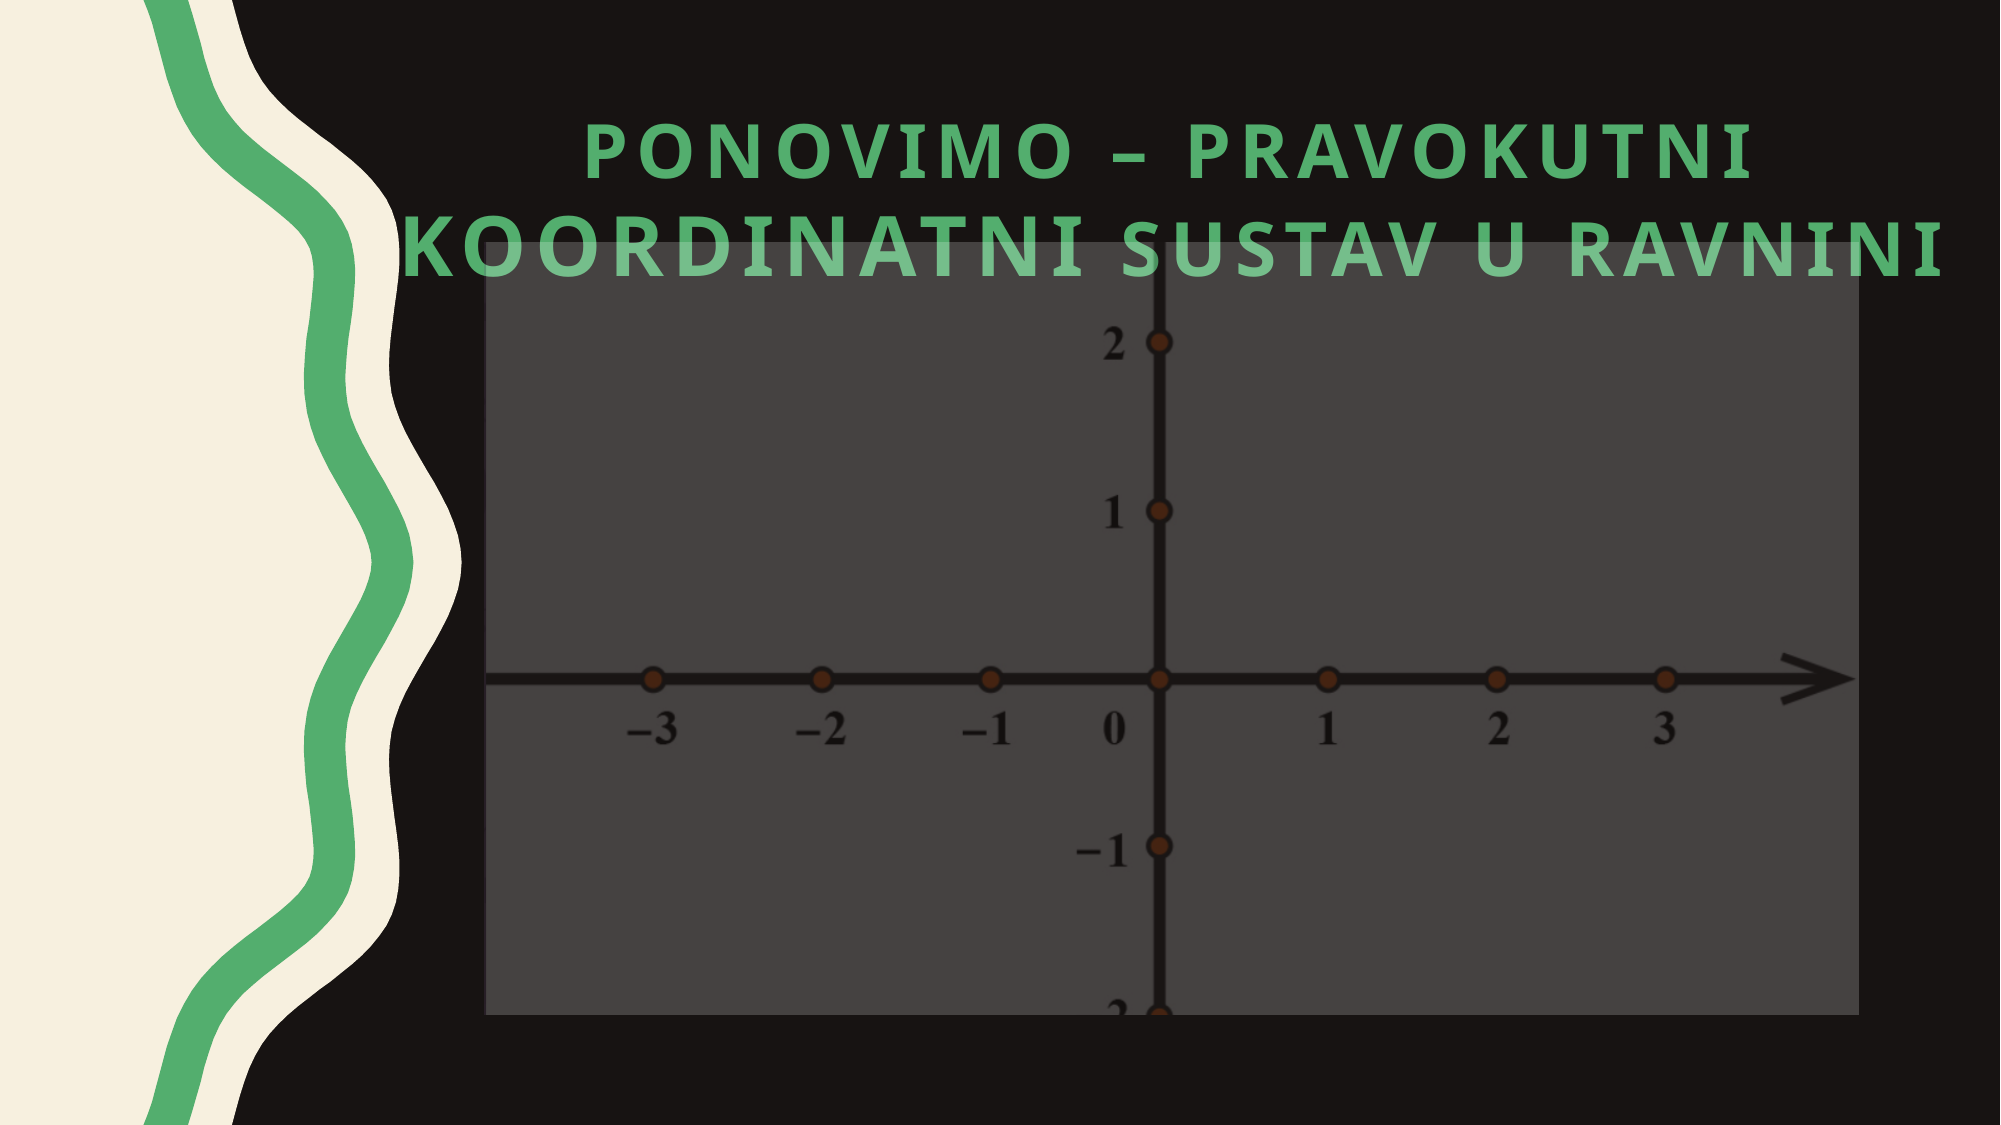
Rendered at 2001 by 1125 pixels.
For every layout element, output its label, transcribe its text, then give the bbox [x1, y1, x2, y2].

list Ponovimo – pravokutni koordinatni sustav u ravnini [301, 95, 2000, 423]
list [484, 242, 1859, 1015]
